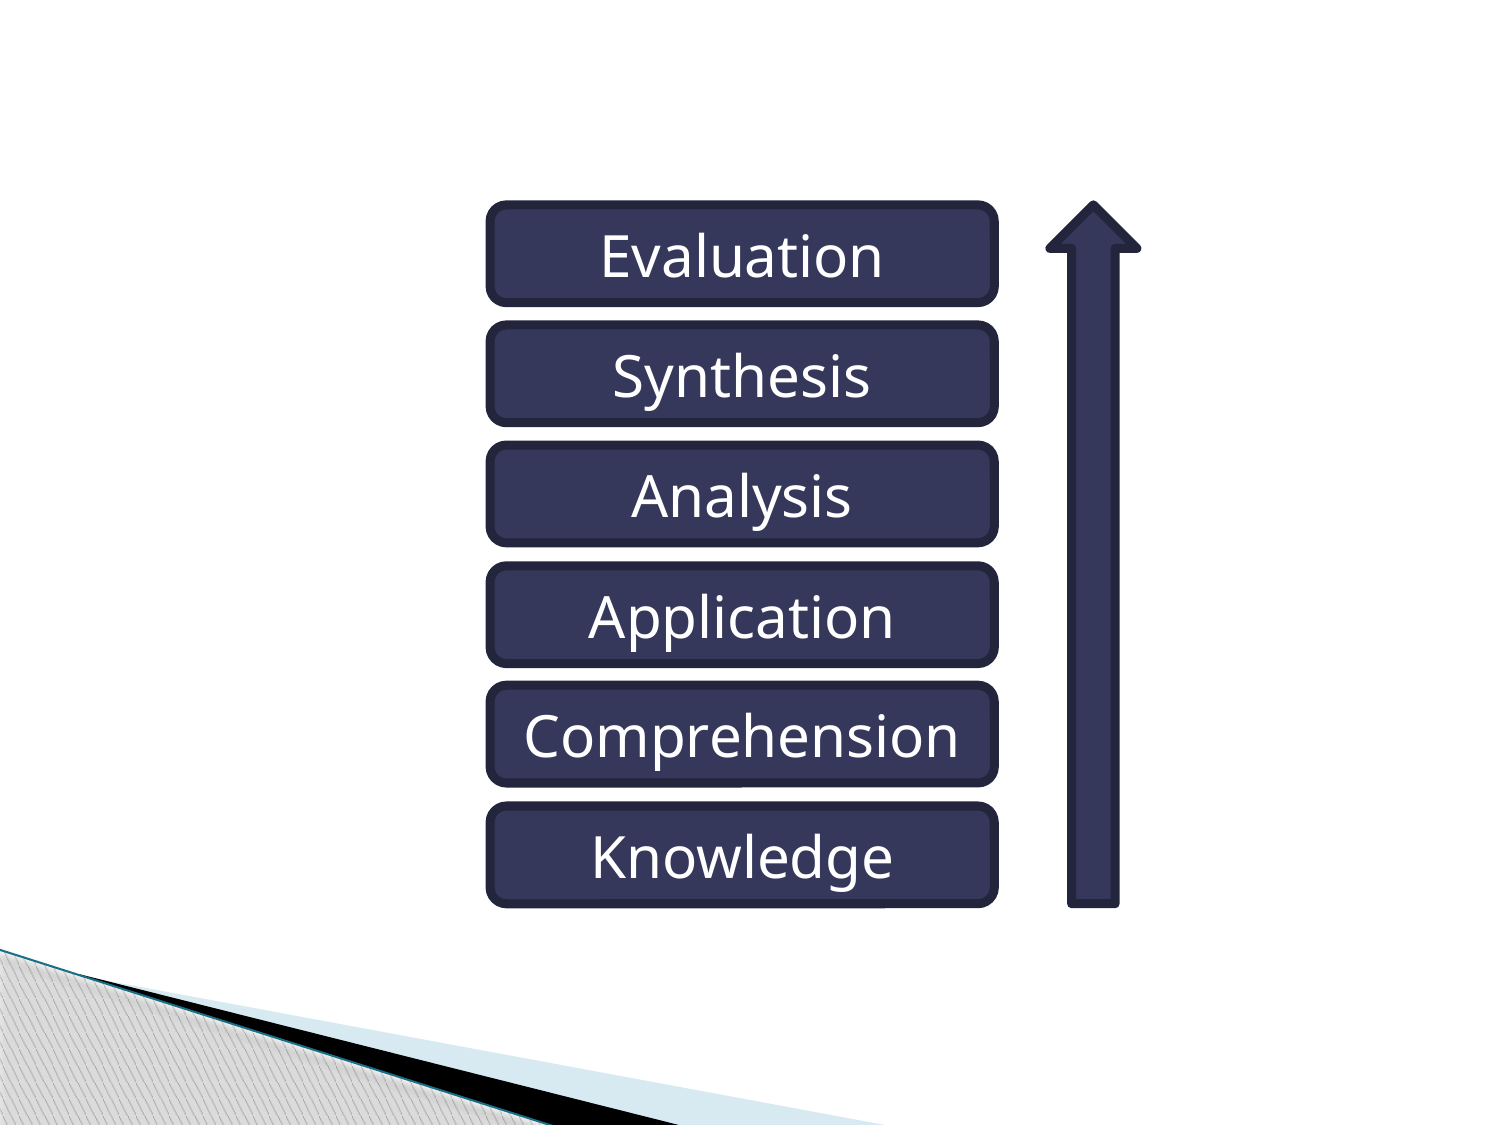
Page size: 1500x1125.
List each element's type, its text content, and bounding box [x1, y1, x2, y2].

text_box Knowledge [485, 801, 999, 909]
text_box Comprehension [485, 680, 999, 788]
text_box Application [485, 561, 999, 669]
text_box [1045, 200, 1142, 909]
text_box Evaluation [485, 200, 999, 308]
text_box Analysis [485, 440, 999, 548]
text_box Synthesis [485, 320, 999, 428]
